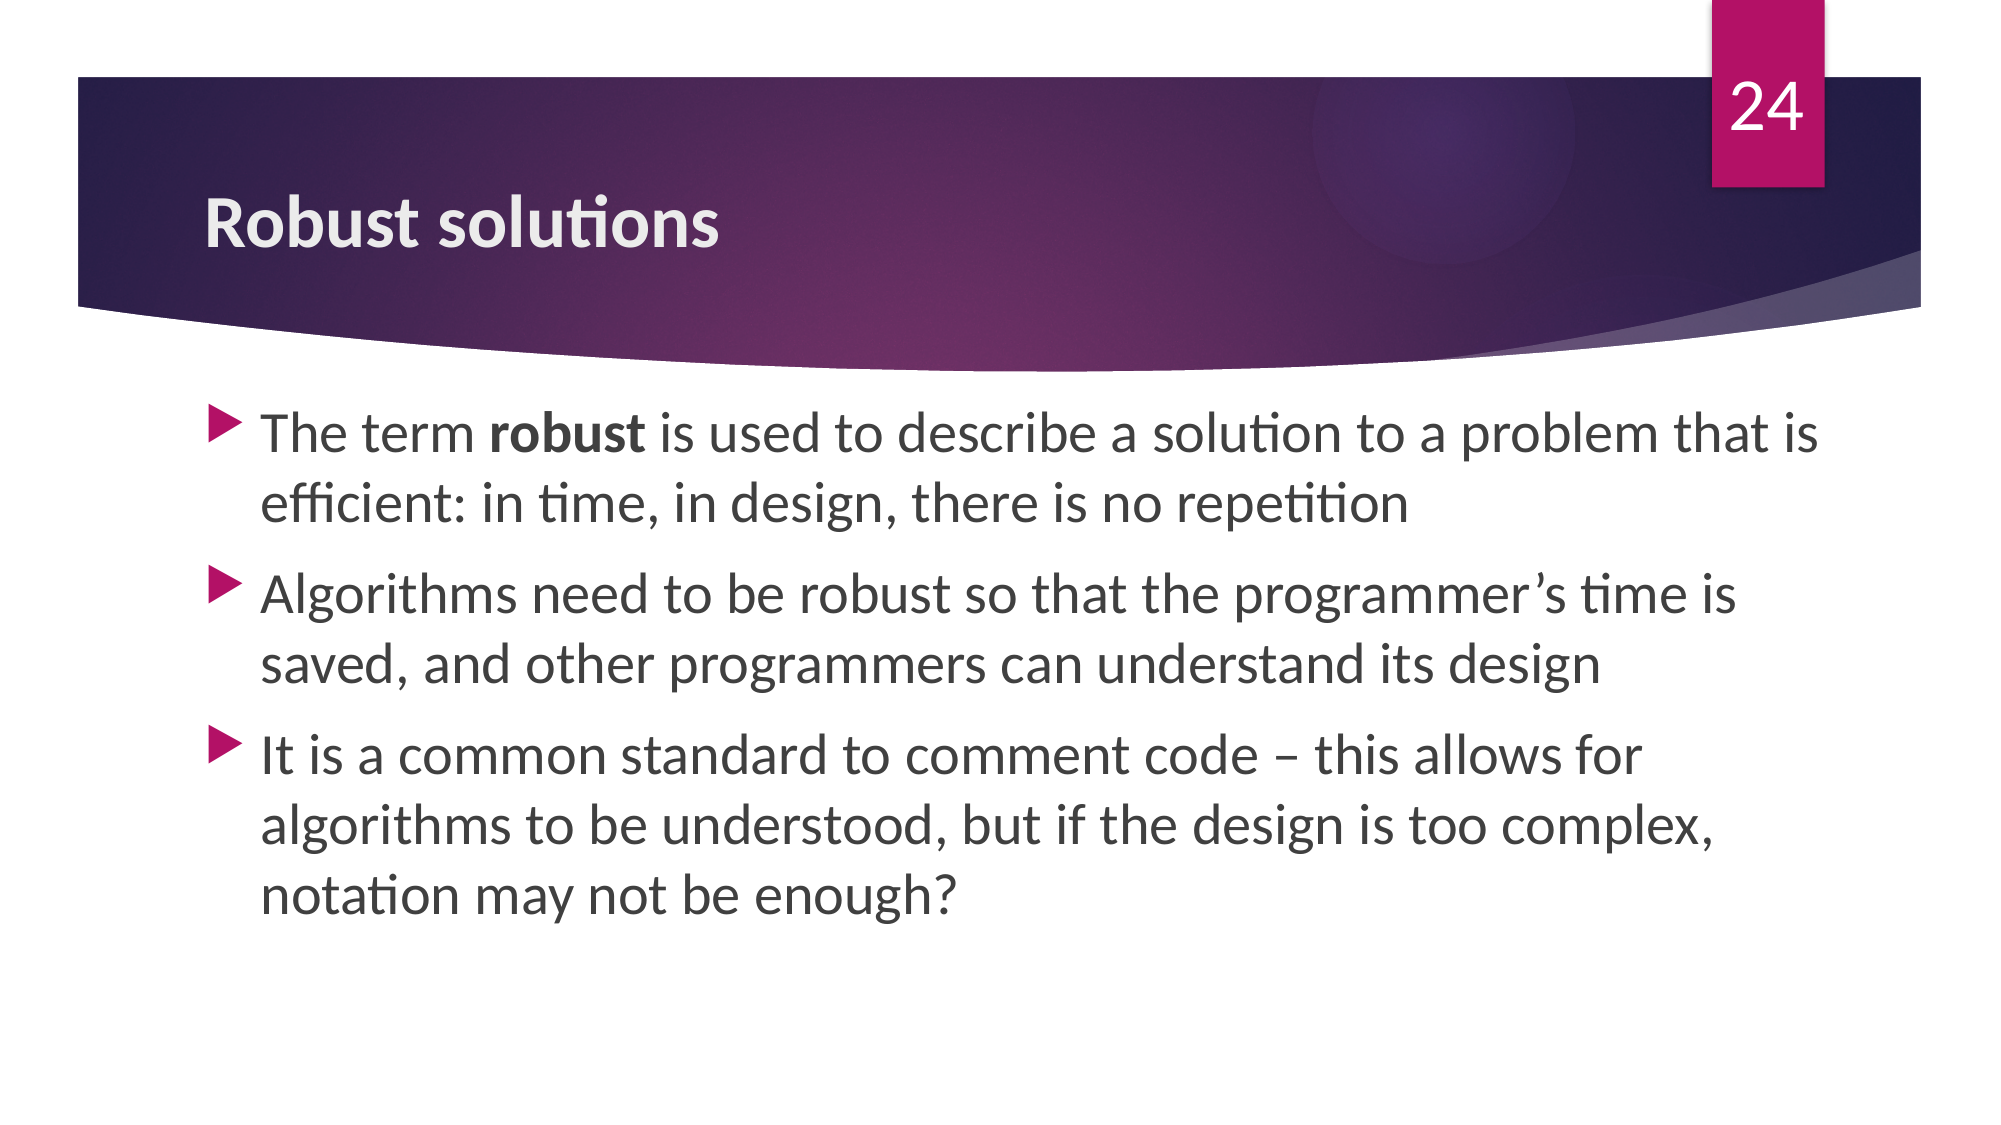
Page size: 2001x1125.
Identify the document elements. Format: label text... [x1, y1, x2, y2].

list The term robust is used to describe a solution to a problem that is efficient: in time, in design, there is no repetition Algorithms need to be robust so that the programmer’s time is saved, and other programmers can understand its design It is a common standard to comment code – this allows for algorithms to be understood, but if the design is too complex, notation may not be enough? [189, 386, 1836, 988]
slide_number 24 [1698, 48, 1836, 175]
title Robust solutions [189, 159, 1627, 276]
